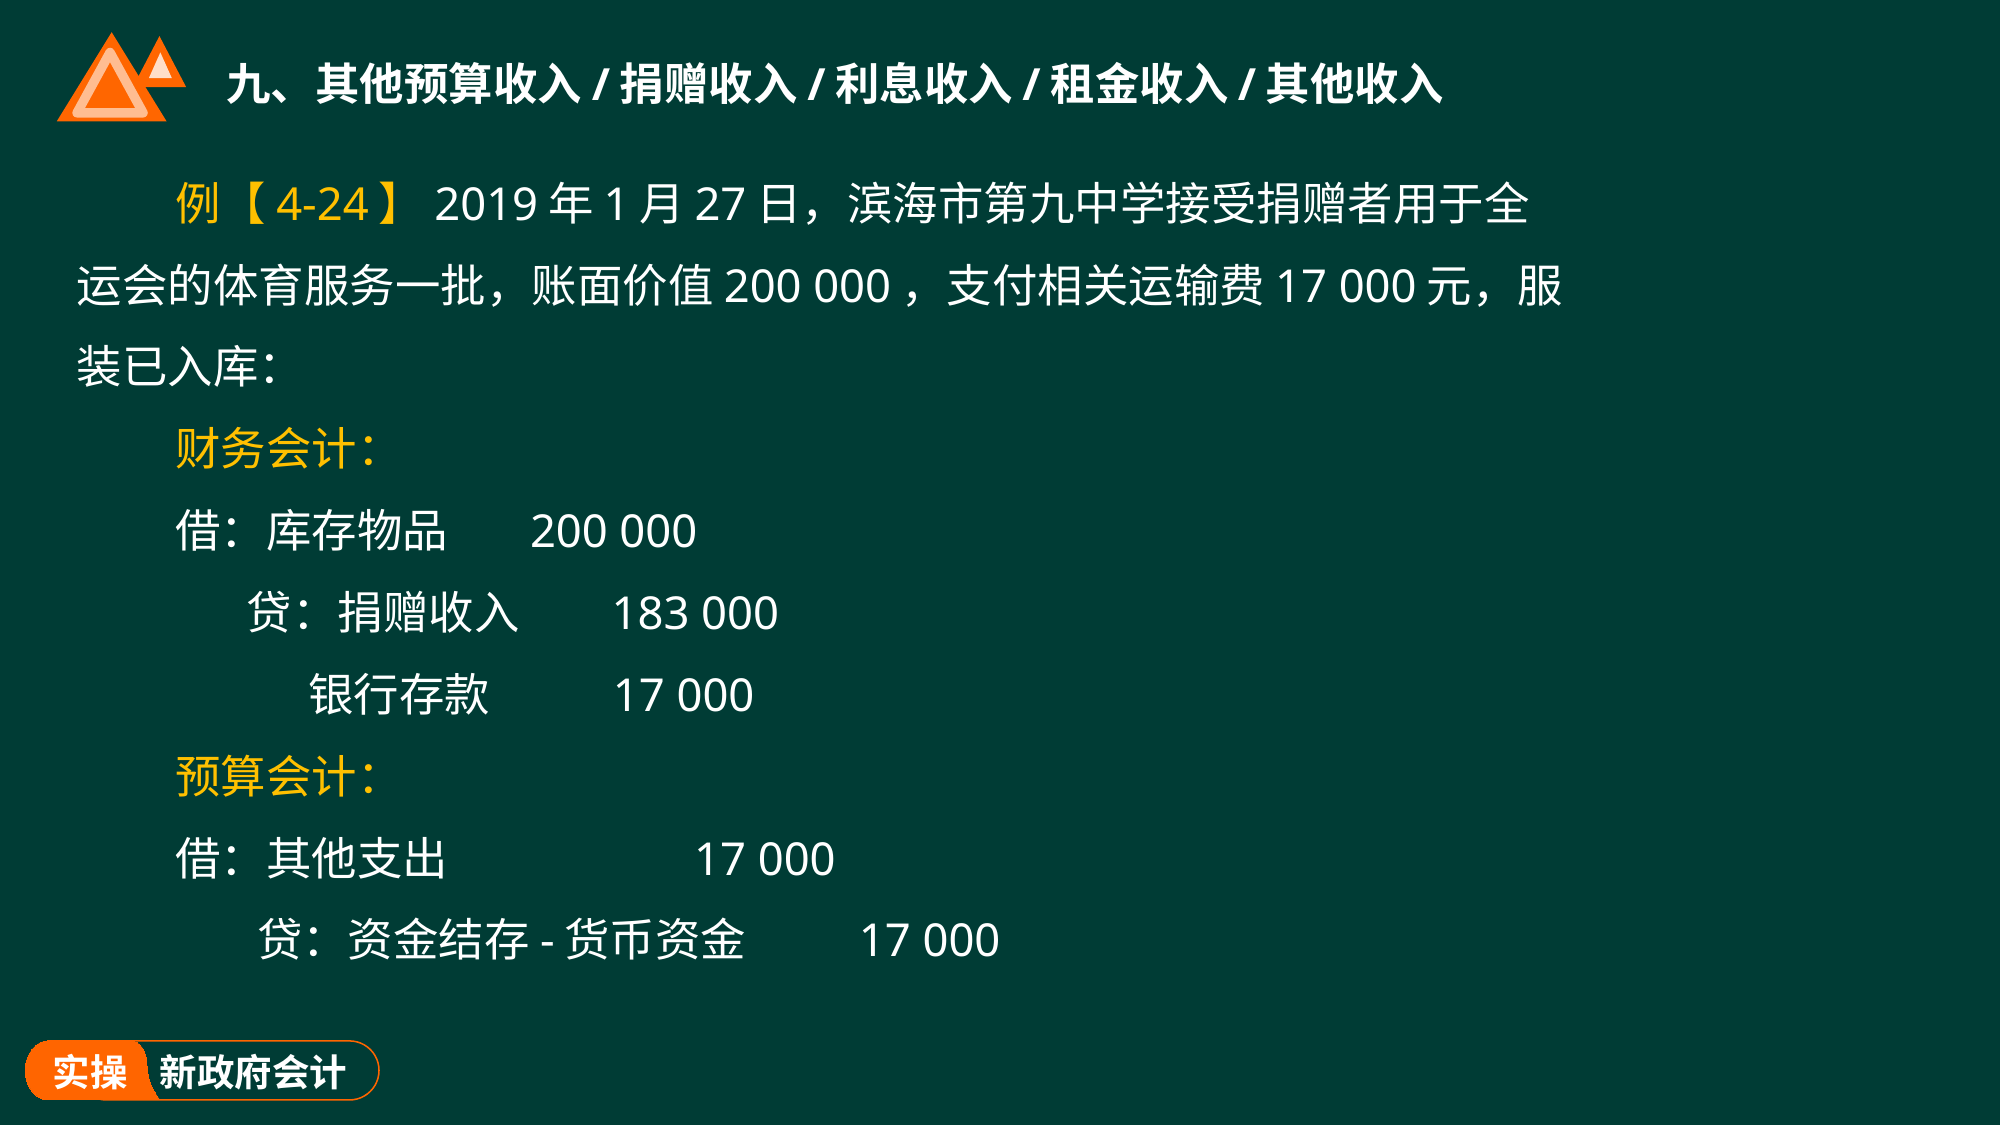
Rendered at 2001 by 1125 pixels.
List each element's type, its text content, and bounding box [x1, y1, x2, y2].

title 九、其他预算收入/捐赠收入/利息收入/租金收入/其他收入 [211, 27, 1589, 139]
list 例【4-24】2019年1月27日，滨海市第九中学接受捐赠者用于全运会的体育服务一批，账面价值200 000，支付相关运输费17 000元，服装已入库： 财务会计： 借：库存物品 200 000 贷：捐赠收入 183 000 银行存款 17 000 预算会计： 借：其他支出 17 000 贷：资金结存-货币资金 17 000 [61, 139, 1589, 977]
